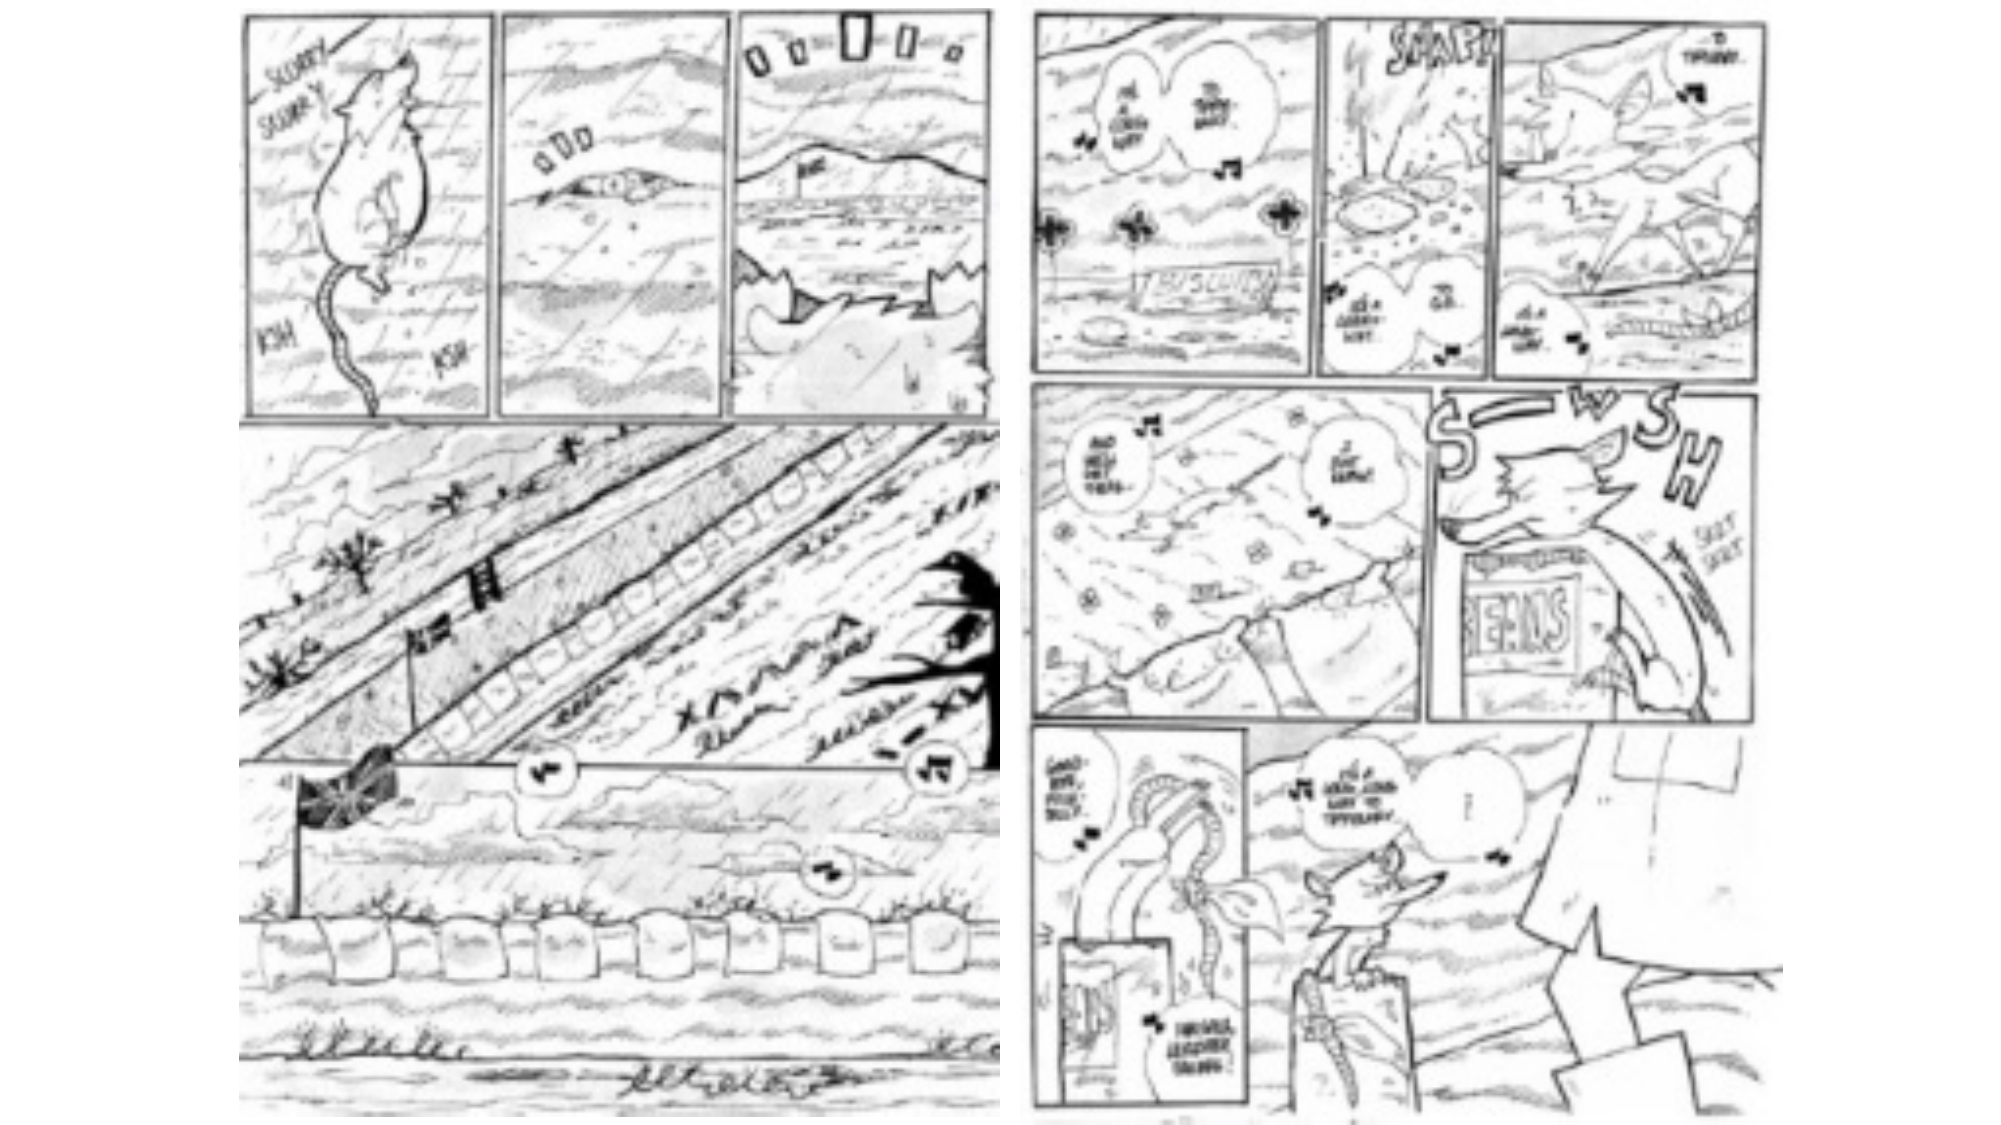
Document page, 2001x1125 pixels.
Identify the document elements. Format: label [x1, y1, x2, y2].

picture [1020, 0, 1783, 1125]
picture [238, 7, 1001, 1118]
